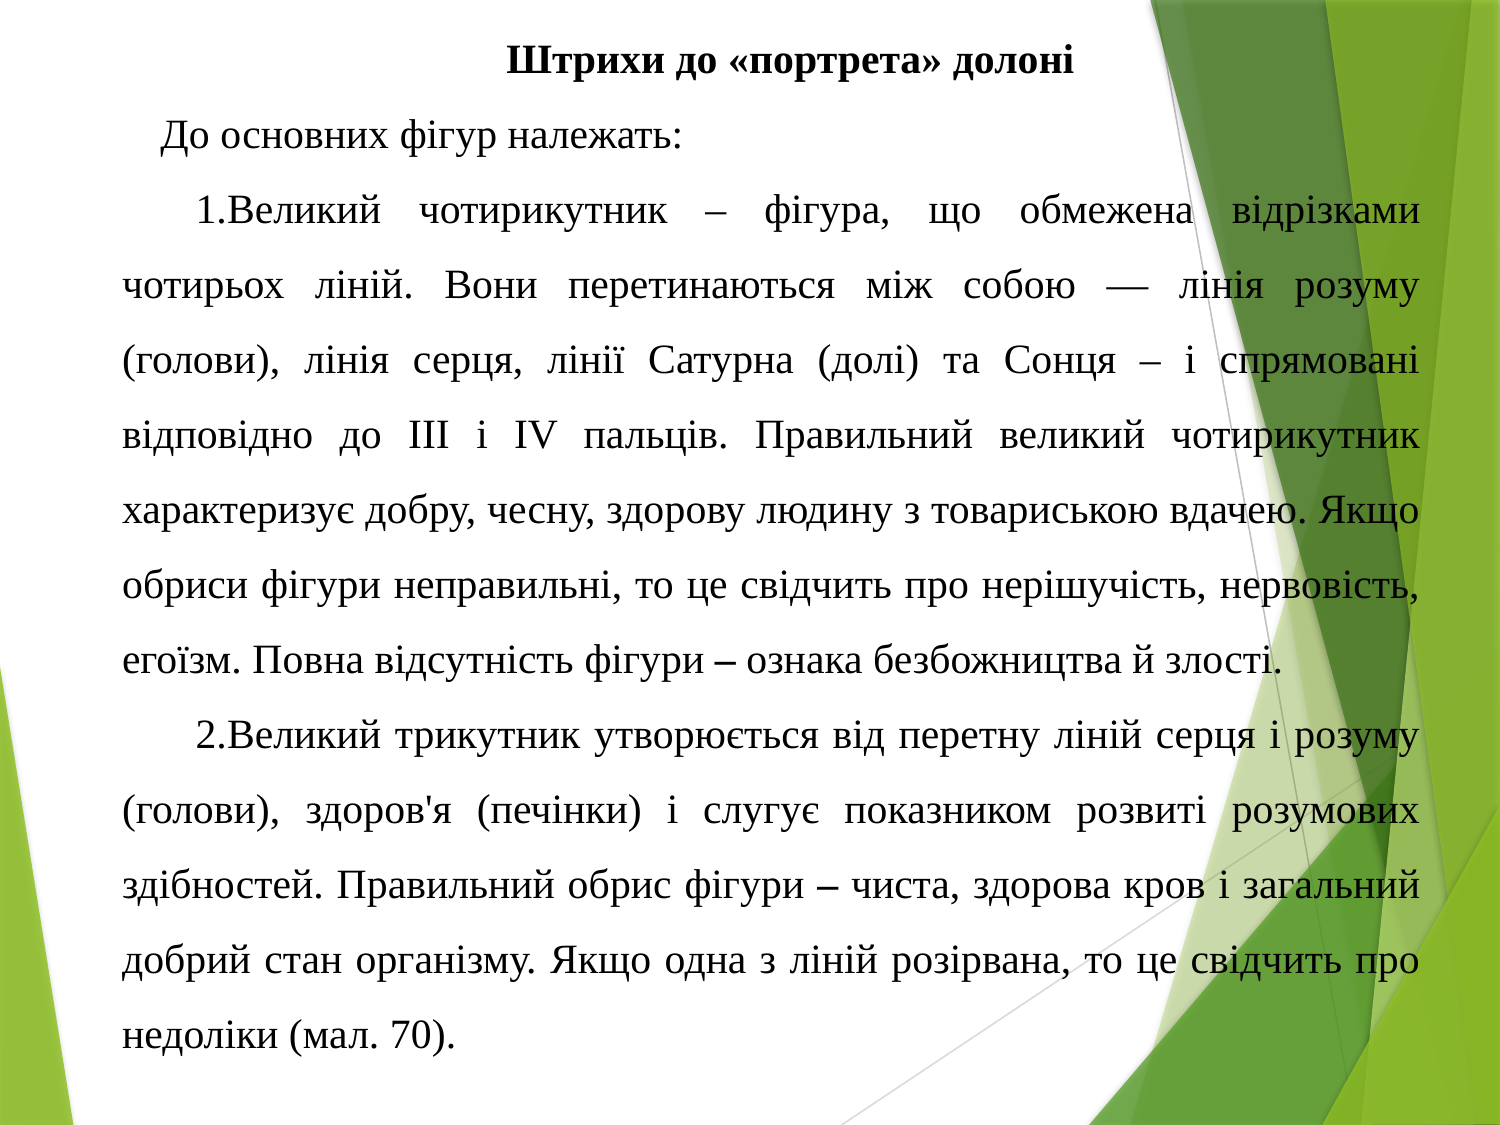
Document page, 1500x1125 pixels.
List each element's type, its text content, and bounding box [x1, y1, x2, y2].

text_box Штрихи до «портрета» долоні До основних фігур належать: Великий чотирикутник – фігура, що обмежена відрізками чотирьох ліній. Вони перетинаються між собою — лінія розуму (голови), лінія серця, лінії Сатурна (долі) та Сонця – і спрямовані відповідно до III і IV пальців. Правильний великий чотирикутник характеризує добру, чесну, здорову людину з товариською вдачею. Якщо обриси фігури неправильні, то це свідчить про нерішучість, нервовість, егоїзм. Повна відсутність фігури – ознака безбожництва й злості. Великий трикутник утворюється від перетну ліній серця і розуму (голови), здоров'я (печінки) і слугує показником розвиті розумових здібностей. Правильний обрис фігури – чиста, здорова кров і загальний добрий стан організму. Якщо одна з ліній розірвана, то це свідчить про недоліки (мал. 70). [71, 0, 1436, 1065]
